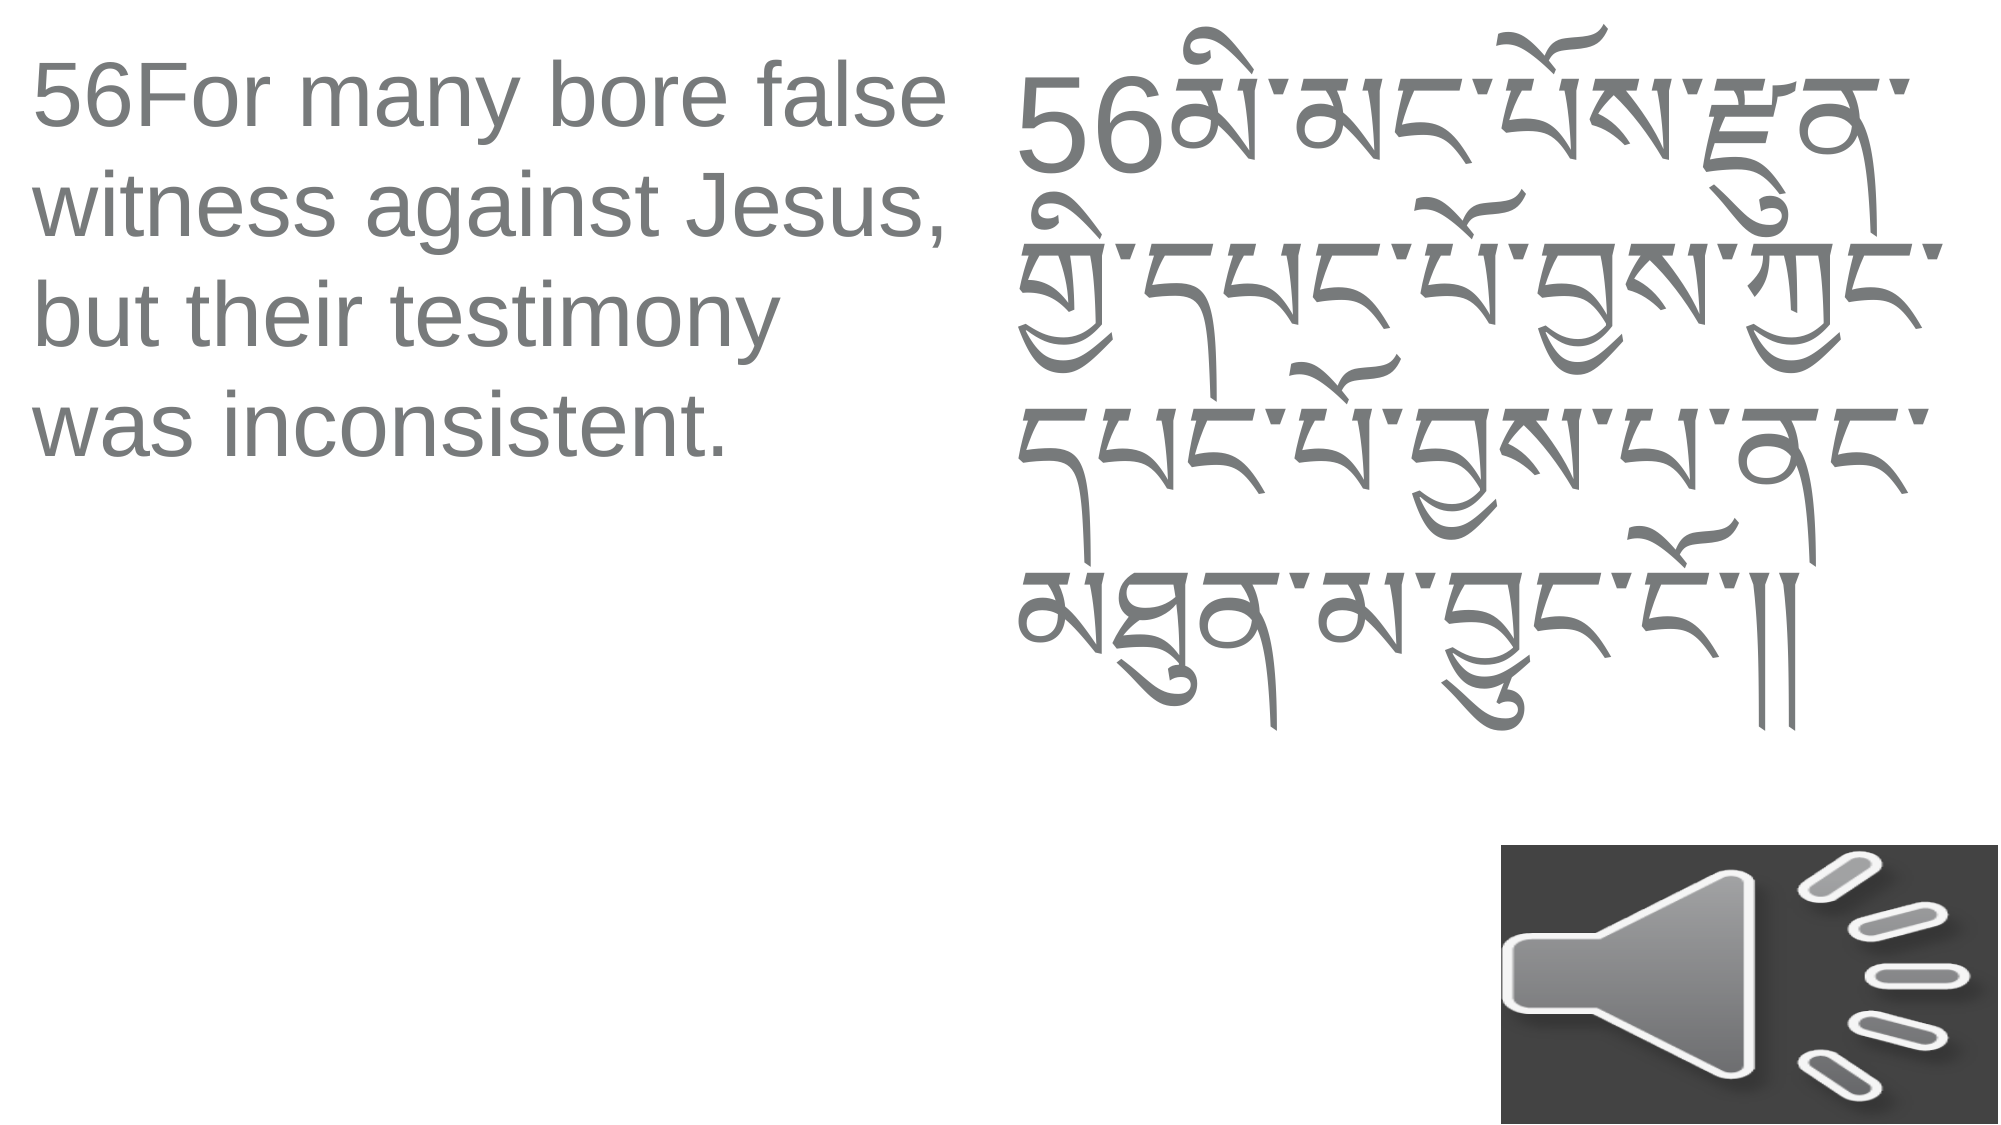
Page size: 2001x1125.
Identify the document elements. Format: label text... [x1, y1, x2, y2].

text_box 56མི་མང་པོས་རྫུན་གྱི་དཔང་པོ་བྱས་ཀྱང་དཔང་པོ་བྱས་པ་ནང་མཐུན་མ་བྱུང༌ངོ༌།། [999, 27, 2000, 1104]
picture [1500, 843, 2000, 1125]
text_box 56For many bore false witness against Jesus, but their testimony was inconsistent. [18, 27, 973, 1104]
